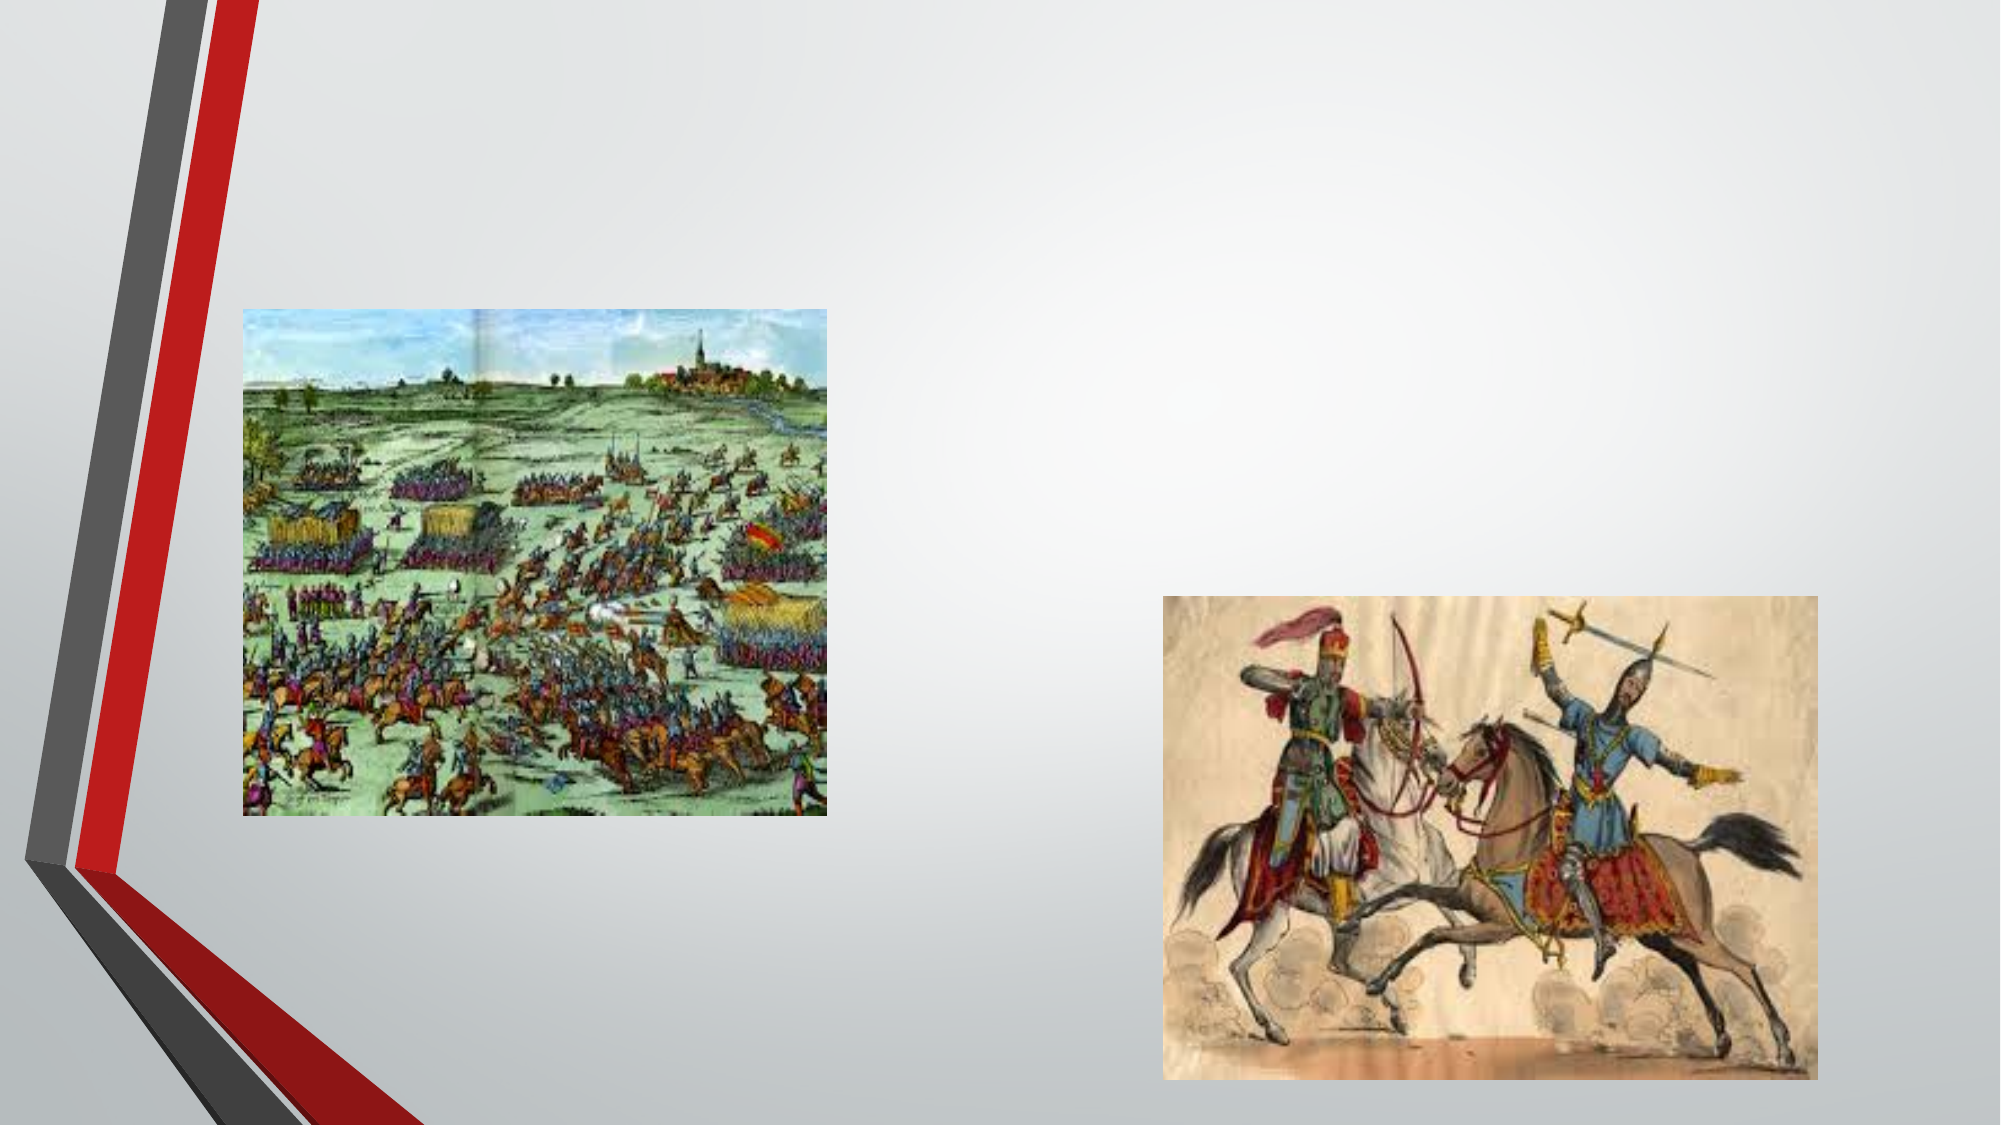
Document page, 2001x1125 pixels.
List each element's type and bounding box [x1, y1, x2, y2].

picture [1163, 595, 1818, 1080]
list [243, 309, 827, 816]
